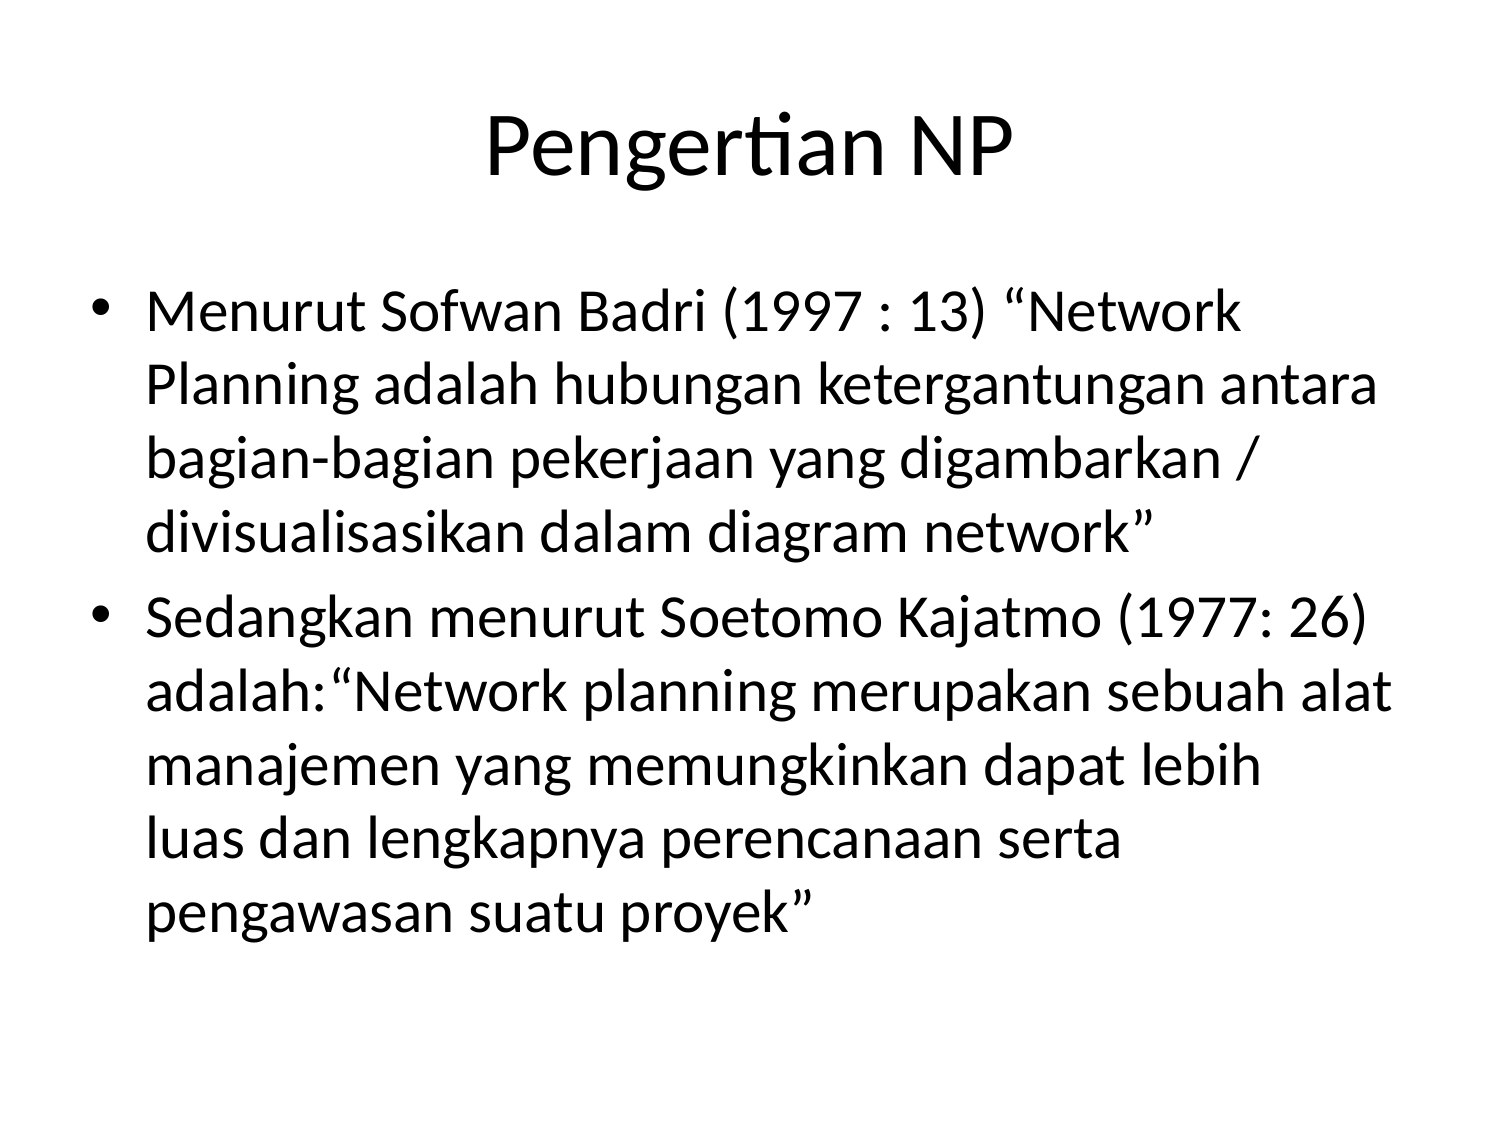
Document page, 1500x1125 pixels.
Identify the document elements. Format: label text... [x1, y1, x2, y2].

title Pengertian NP [75, 45, 1425, 233]
list Menurut Sofwan Badri (1997 : 13) “Network Planning adalah hubungan ketergantungan antara bagian-bagian pekerjaan yang digambarkan / divisualisasikan dalam diagram network” Sedangkan menurut Soetomo Kajatmo (1977: 26) adalah:“Network planning merupakan sebuah alat manajemen yang memungkinkan dapat lebih luas dan lengkapnya perencanaan serta pengawasan suatu proyek” [75, 262, 1425, 1005]
